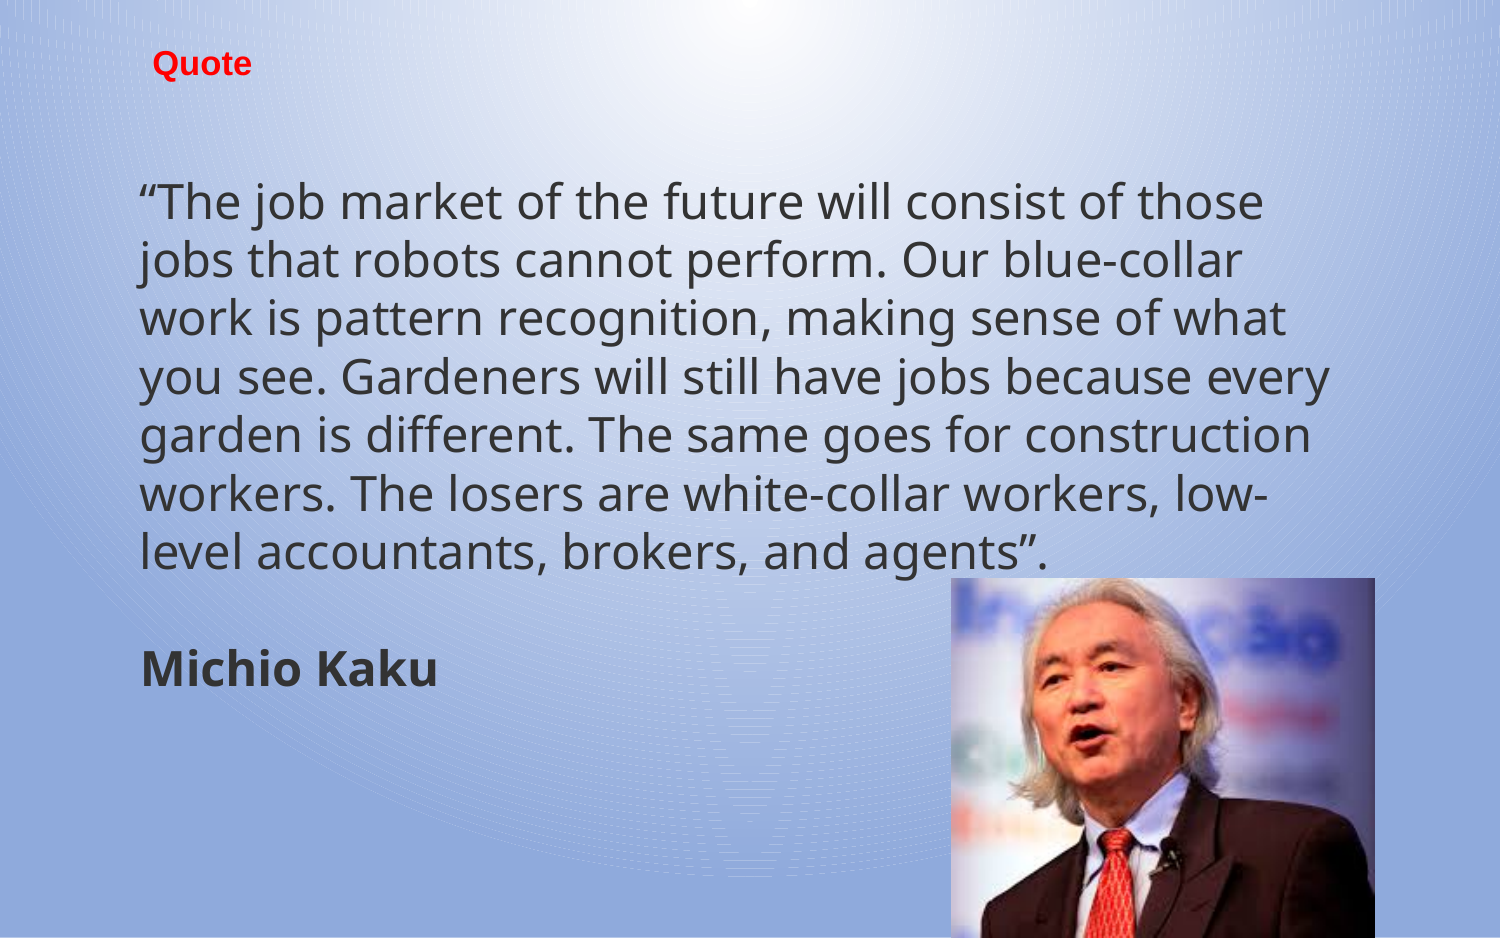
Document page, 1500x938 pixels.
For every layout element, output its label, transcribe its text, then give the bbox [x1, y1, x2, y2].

text_box “The job market of the future will consist of those jobs that robots cannot perform. Our blue-collar work is pattern recognition, making sense of what you see. Gardeners will still have jobs because every garden is different. The same goes for construction workers. The losers are white-collar workers, low-level accountants, brokers, and agents”. Michio Kaku [125, 163, 1375, 762]
text_box Quote [137, 33, 514, 90]
picture [951, 578, 1375, 938]
